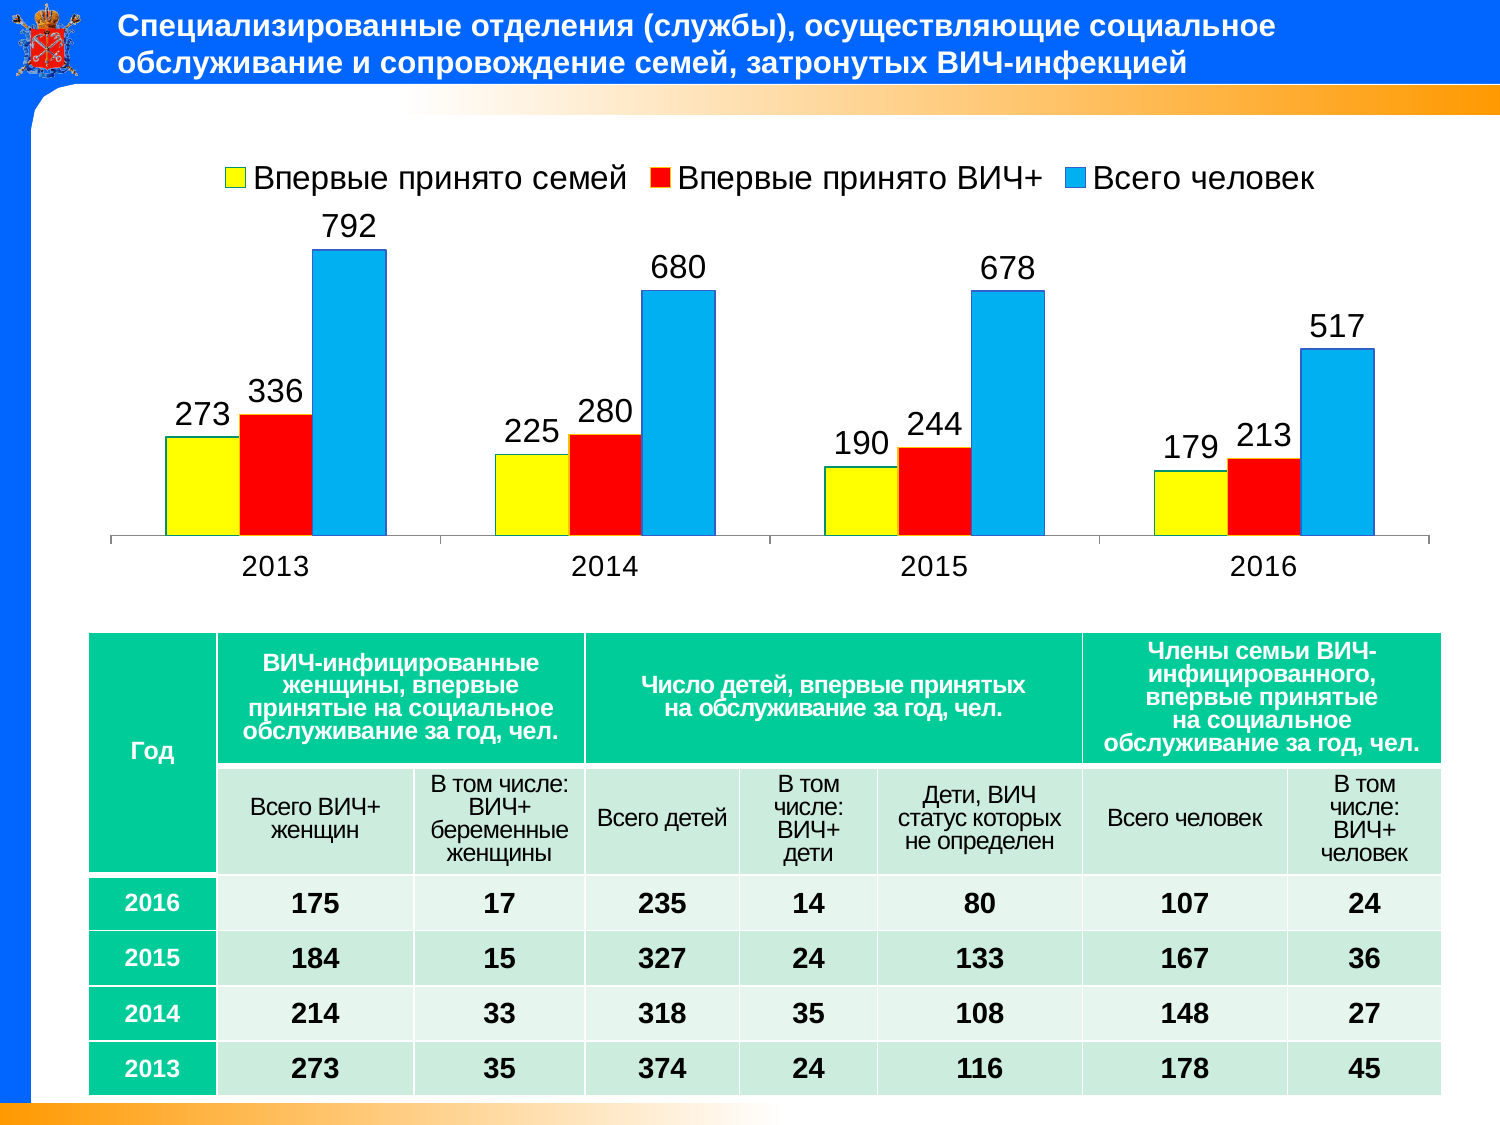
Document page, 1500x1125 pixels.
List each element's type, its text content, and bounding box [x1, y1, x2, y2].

table_cell 35 [415, 1042, 584, 1095]
table_cell 107 [1083, 876, 1287, 930]
table_cell 24 [1288, 876, 1441, 930]
table_cell 45 [1288, 1042, 1441, 1095]
table_cell 235 [586, 876, 739, 930]
table_cell 374 [586, 1042, 739, 1095]
table_cell 36 [1288, 931, 1441, 985]
table_header ВИЧ-инфицированные женщины, впервые принятые на социальное обслуживание за год, чел. [218, 633, 584, 763]
table_cell 116 [878, 1042, 1082, 1095]
chart [83, 141, 1457, 593]
table_cell 17 [415, 876, 584, 930]
table_cell 214 [218, 987, 413, 1040]
table_header Год [89, 633, 216, 872]
table_cell 2016 [89, 878, 216, 930]
picture [9, 0, 85, 82]
title Специализированные отделения (службы), осуществляющие социальное обслуживание и сопровождение семей, затронутых ВИЧ-инфекцией [102, 4, 1473, 81]
table_cell Всего ВИЧ+ женщин [218, 769, 413, 874]
table_cell 33 [415, 987, 584, 1040]
table_cell 273 [218, 1042, 413, 1095]
table_cell 175 [218, 876, 413, 930]
table_cell 178 [1083, 1042, 1287, 1095]
table_cell 80 [878, 876, 1082, 930]
table_cell Дети, ВИЧ статус которых не определен [878, 769, 1082, 874]
table_cell Всего детей [586, 769, 739, 874]
table_cell 2015 [89, 931, 216, 985]
table_header Число детей, впервые принятых на обслуживание за год, чел. [586, 633, 1082, 763]
table_cell 318 [586, 987, 739, 1040]
table_cell 108 [878, 987, 1082, 1040]
table_cell В том числе: ВИЧ+ беременные женщины [415, 769, 584, 874]
table_cell В том числе: ВИЧ+ человек [1288, 769, 1441, 874]
table_cell 14 [740, 876, 877, 930]
table_cell Всего человек [1083, 769, 1287, 874]
table_cell В том числе: ВИЧ+ дети [740, 769, 877, 874]
table_cell 327 [586, 931, 739, 985]
table_cell 2014 [89, 987, 216, 1040]
table_cell 24 [740, 931, 877, 985]
table_header Члены семьи ВИЧ-инфицированного, впервые принятые на социальное обслуживание за год, чел. [1083, 633, 1441, 763]
table_cell 35 [740, 987, 877, 1040]
table_cell 27 [1288, 987, 1441, 1040]
table_cell 184 [218, 931, 413, 985]
table_cell 167 [1083, 931, 1287, 985]
table_cell 15 [415, 931, 584, 985]
table_cell 148 [1083, 987, 1287, 1040]
table_cell 24 [740, 1042, 877, 1095]
table_cell 2013 [89, 1042, 216, 1095]
table_cell 133 [878, 931, 1082, 985]
